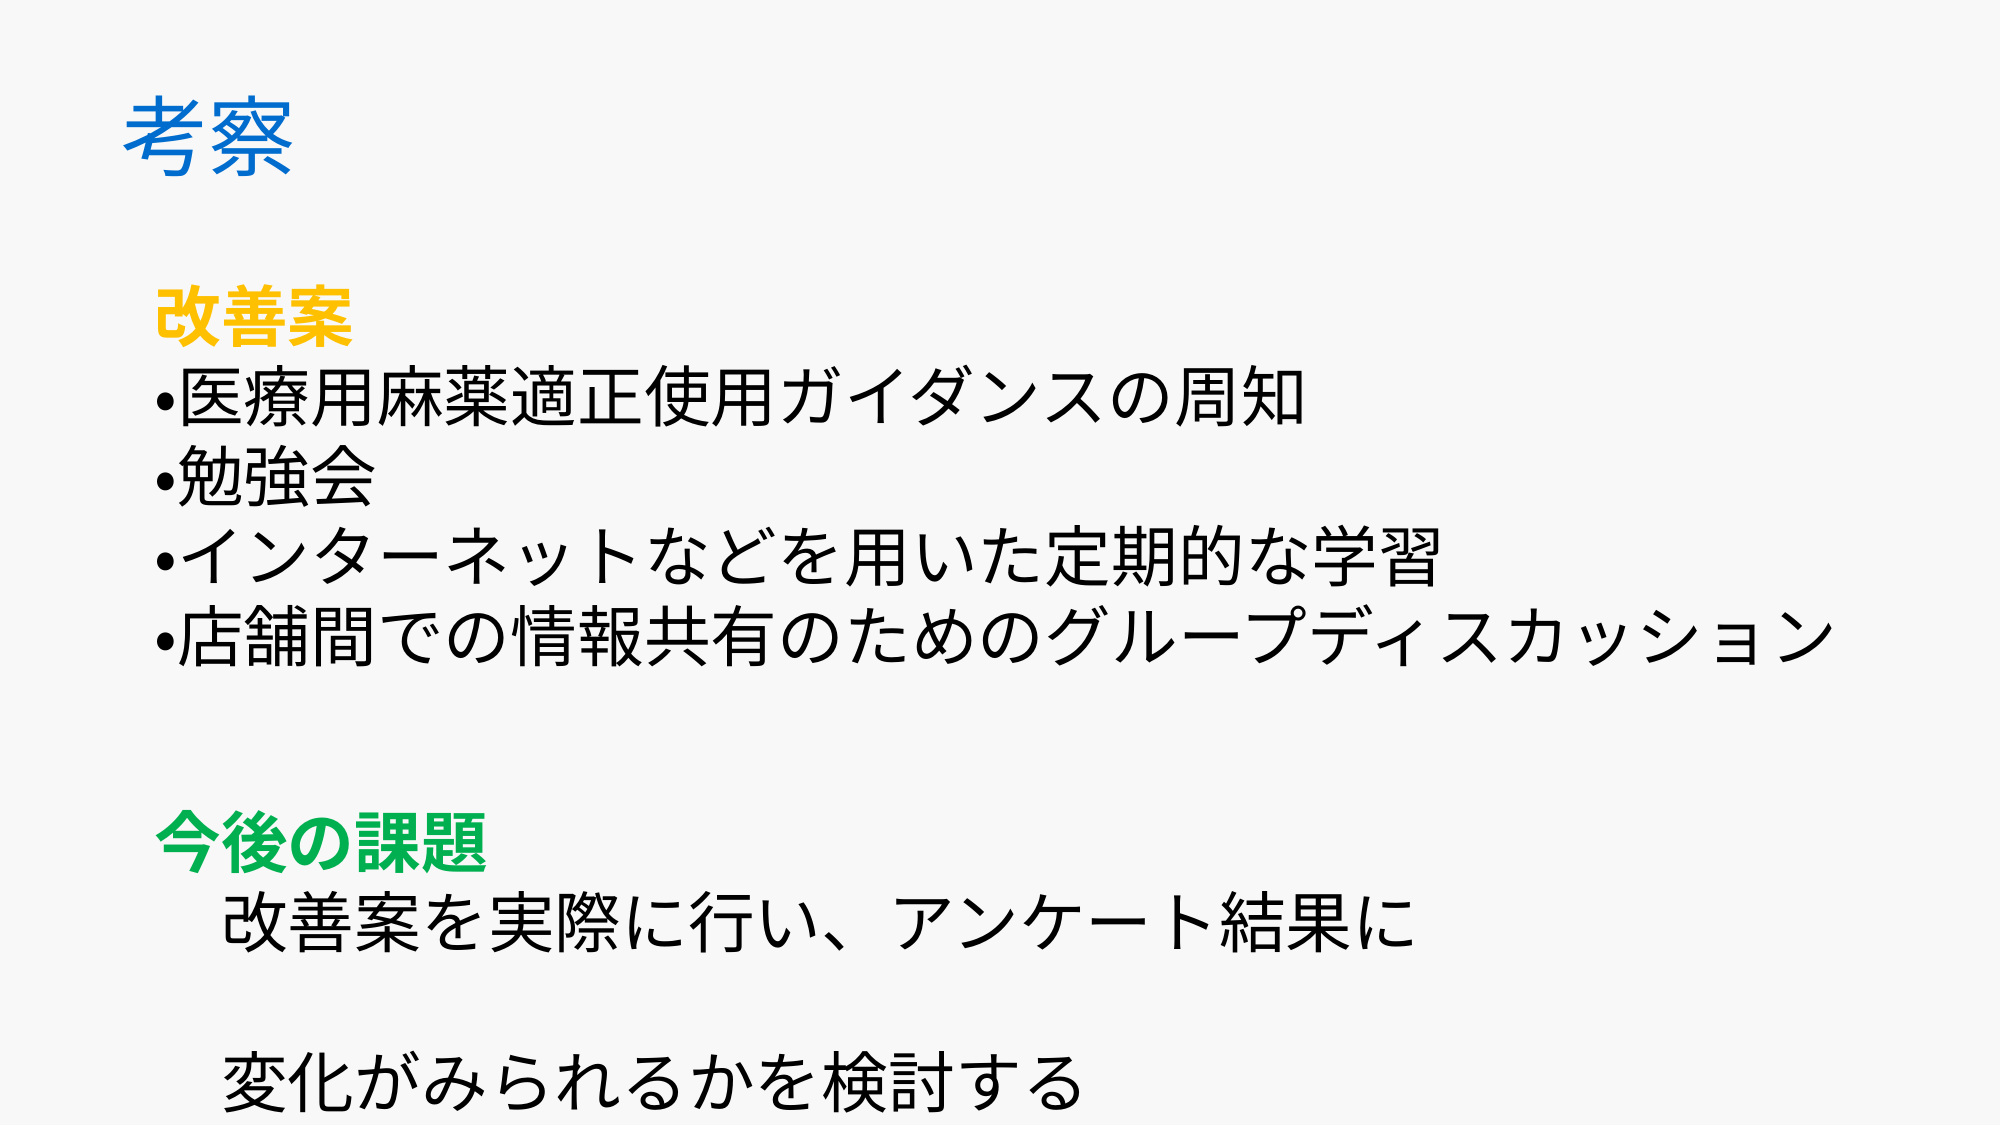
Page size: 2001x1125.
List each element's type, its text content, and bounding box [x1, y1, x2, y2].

title 考察 [106, 74, 1649, 304]
text_box 改善案 ・医療用麻薬適正使用ガイダンスの周知 ・勉強会 ・インターネットなどを用いた定期的な学習 ・店舗間での情報共有のためのグループディスカッション [139, 267, 1922, 682]
text_box 今後の課題 改善案を実際に行い、アンケート結果に 変化がみられるかを検討する [139, 793, 1480, 1125]
